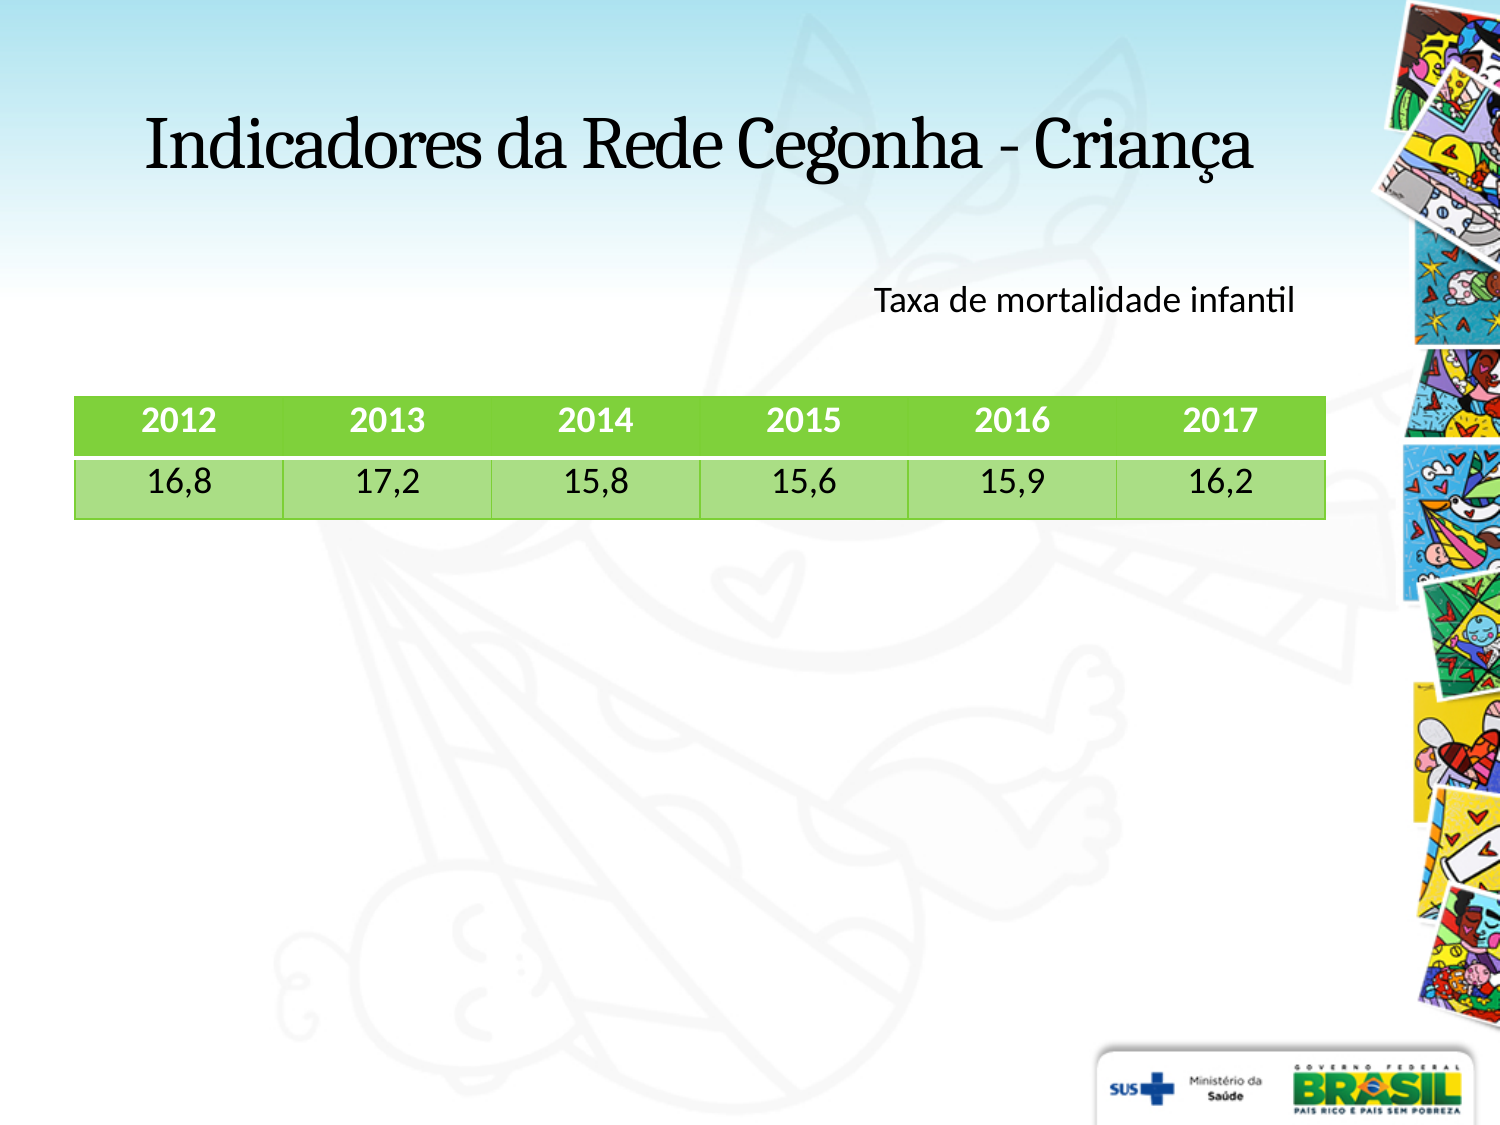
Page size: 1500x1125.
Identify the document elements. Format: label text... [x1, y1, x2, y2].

table_cell 15,9 [909, 460, 1116, 518]
table_cell 15,6 [701, 460, 907, 518]
table_cell 16,8 [76, 460, 282, 518]
title Indicadores da Rede Cegonha - Criança [75, 45, 1325, 233]
table_header 2017 [1117, 398, 1324, 456]
table_cell 15,8 [492, 460, 699, 518]
table_header 2013 [284, 398, 491, 456]
picture [0, 0, 1500, 1125]
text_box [465, 242, 1377, 320]
table_header 2012 [76, 398, 282, 456]
table_header 2015 [701, 398, 907, 456]
table_header 2014 [492, 398, 699, 456]
table_cell 17,2 [284, 460, 491, 518]
table_cell 16,2 [1117, 460, 1324, 518]
table_header 2016 [909, 398, 1116, 456]
